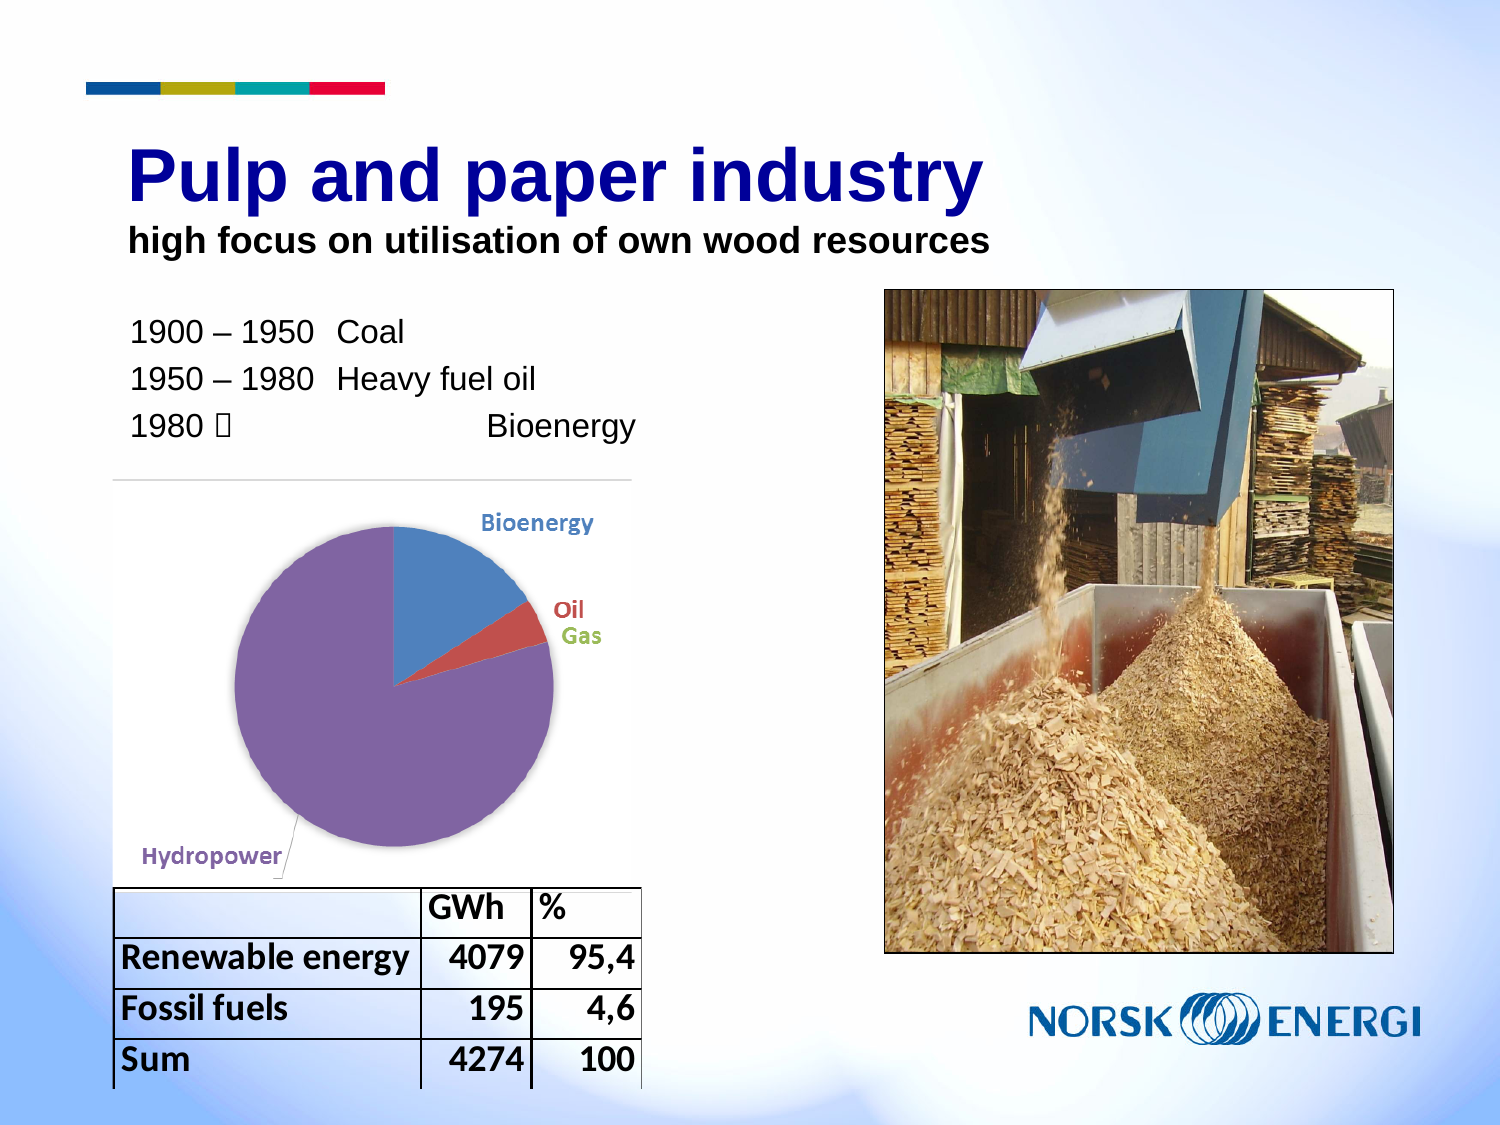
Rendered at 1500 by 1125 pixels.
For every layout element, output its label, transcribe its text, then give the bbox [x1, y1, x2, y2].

list 1900 – 1950 Coal 1950 – 1980 Heavy fuel oil 1980  Bioenergy [114, 302, 879, 854]
picture [0, 0, 1500, 1125]
title Pulp and paper industry high focus on utilisation of own wood resources [112, 99, 1388, 288]
